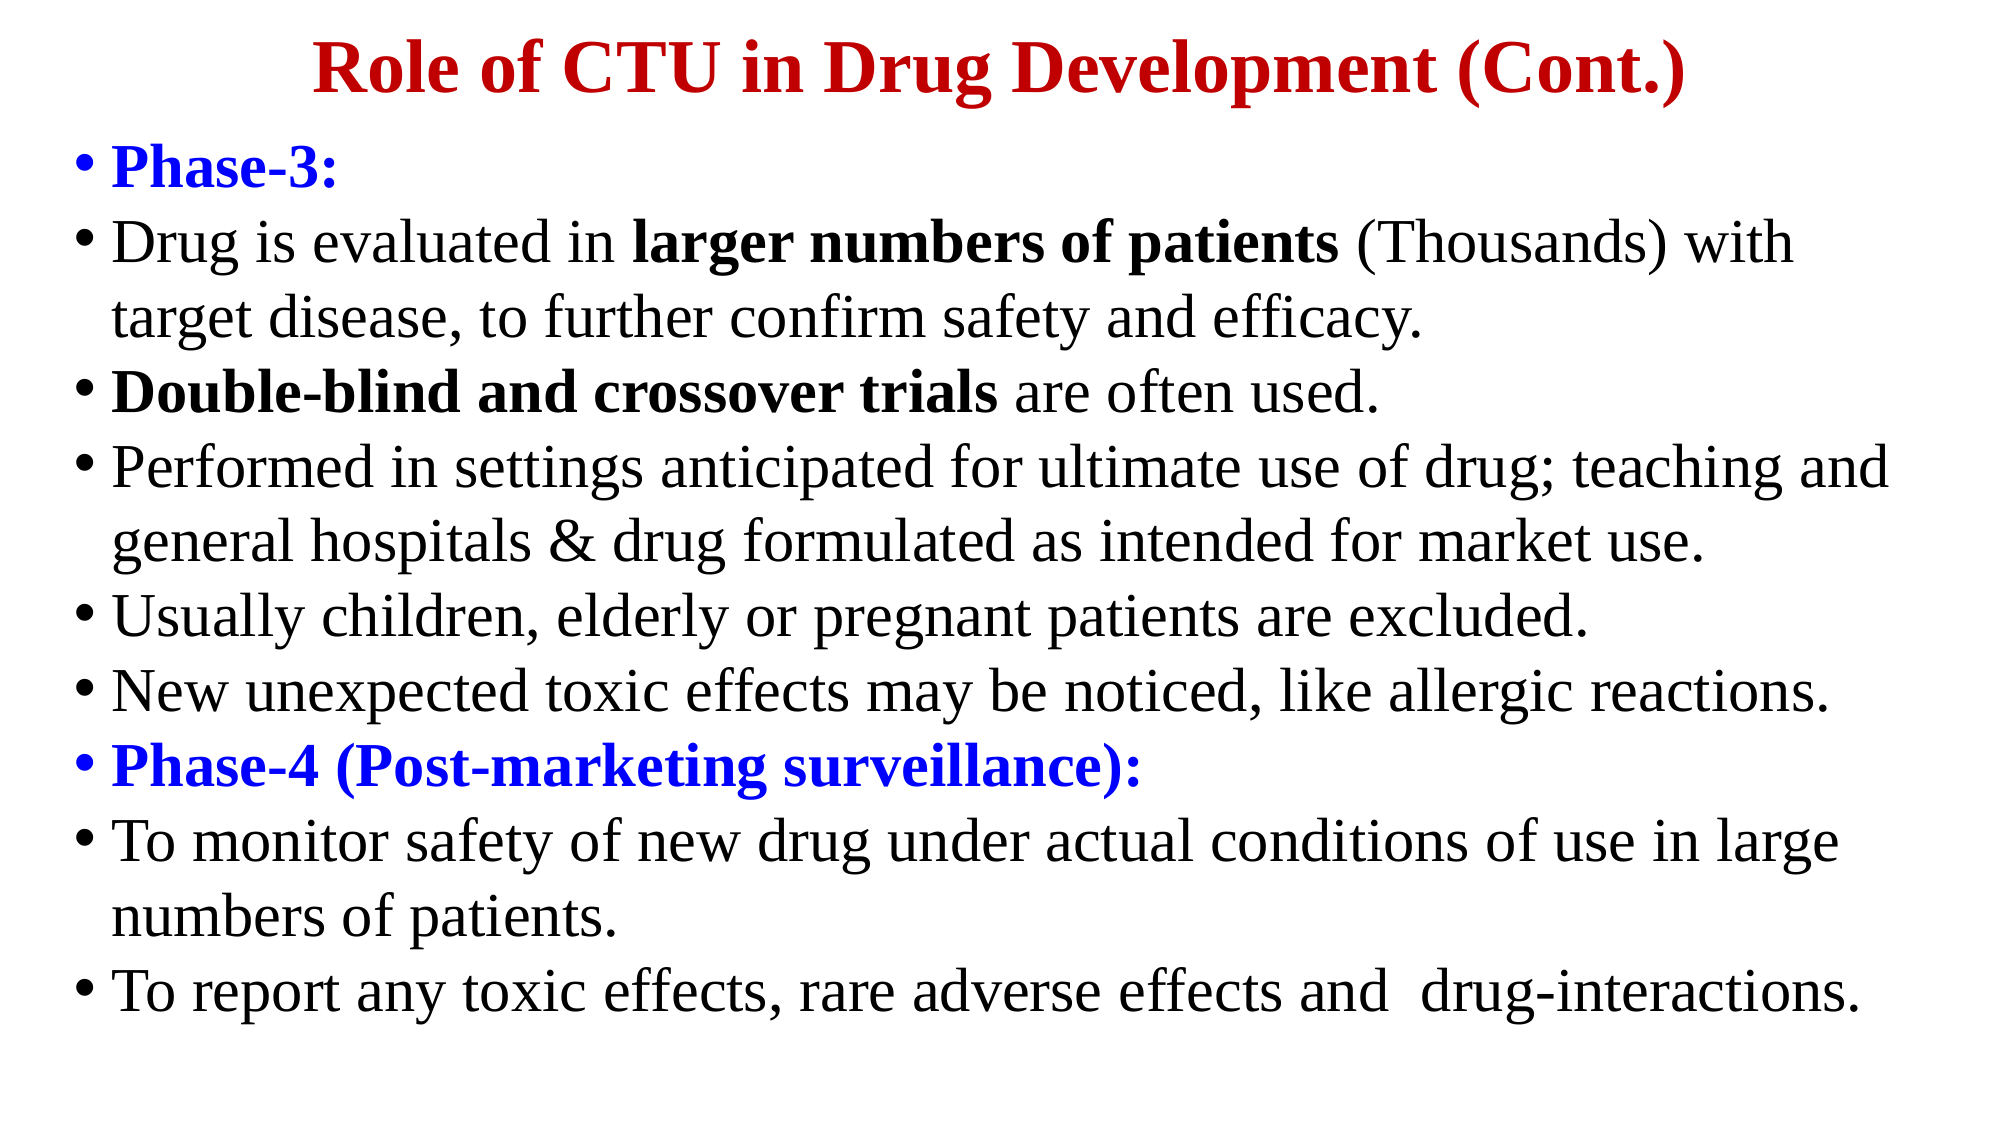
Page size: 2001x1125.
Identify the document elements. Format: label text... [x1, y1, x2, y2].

title Role of CTU in Drug Development (Cont.) [137, 19, 1863, 117]
list Phase-3: Drug is evaluated in larger numbers of patients (Thousands) with target disease, to further confirm safety and efficacy. Double-blind and crossover trials are often used. Performed in settings anticipated for ultimate use of drug; teaching and general hospitals & drug formulated as intended for market use. Usually children, elderly or pregnant patients are excluded. New unexpected toxic effects may be noticed, like allergic reactions. Phase-4 (Post-marketing surveillance): To monitor safety of new drug under actual conditions of use in large numbers of patients. To report any toxic effects, rare adverse effects and drug-interactions. [58, 117, 1912, 1052]
